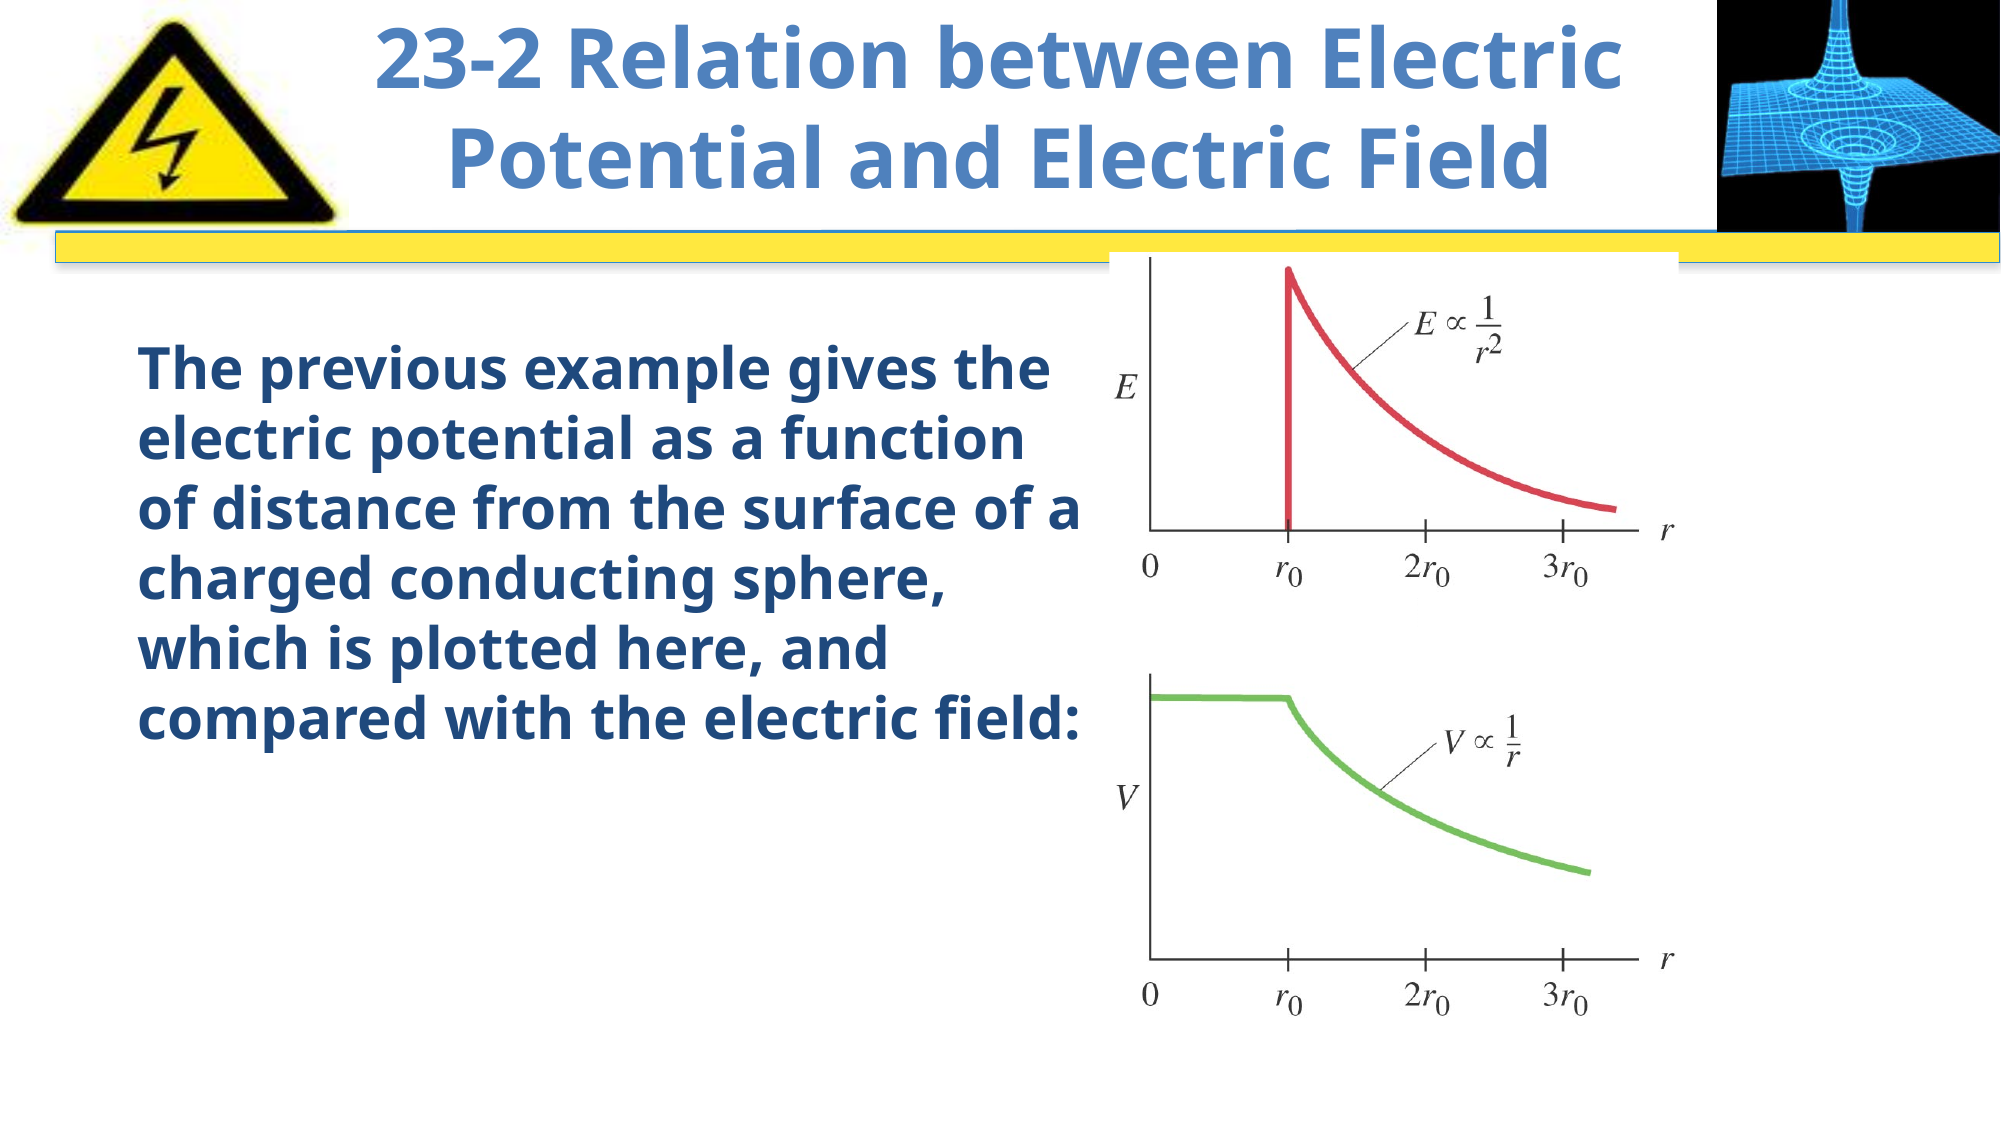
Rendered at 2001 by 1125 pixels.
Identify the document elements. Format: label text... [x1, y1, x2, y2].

picture [0, 0, 349, 263]
title 23-2 Relation between Electric Potential and Electric Field [324, 0, 1675, 211]
text_box The previous example gives the electric potential as a function of distance from the surface of a charged conducting sphere, which is plotted here, and compared with the electric field: [122, 324, 1103, 759]
picture [1717, 0, 2000, 232]
picture [1109, 251, 1679, 1022]
